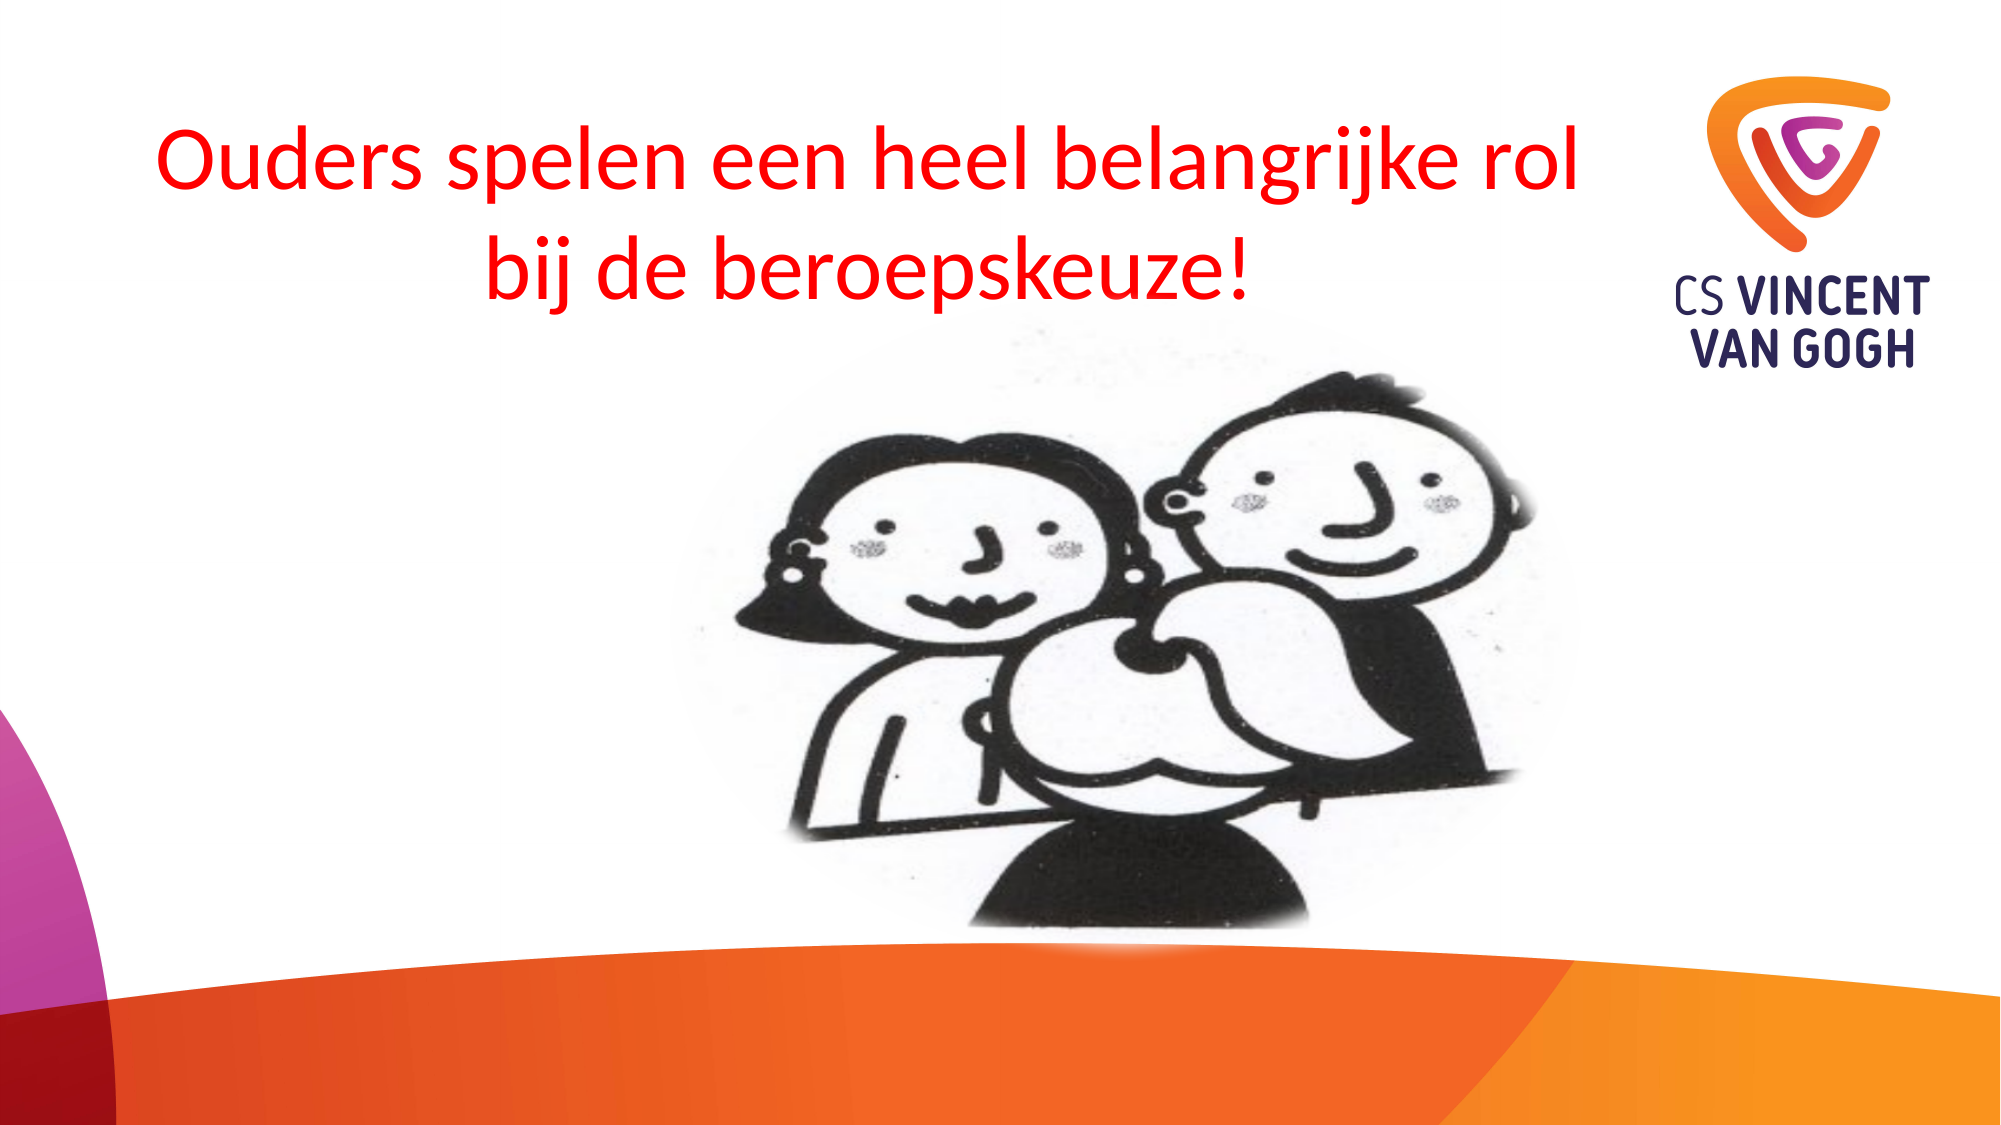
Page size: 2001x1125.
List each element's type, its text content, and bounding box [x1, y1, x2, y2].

title Ouders spelen een heel belangrijke rol bij de beroepskeuze! [102, 66, 1638, 350]
picture [0, 0, 2001, 1125]
